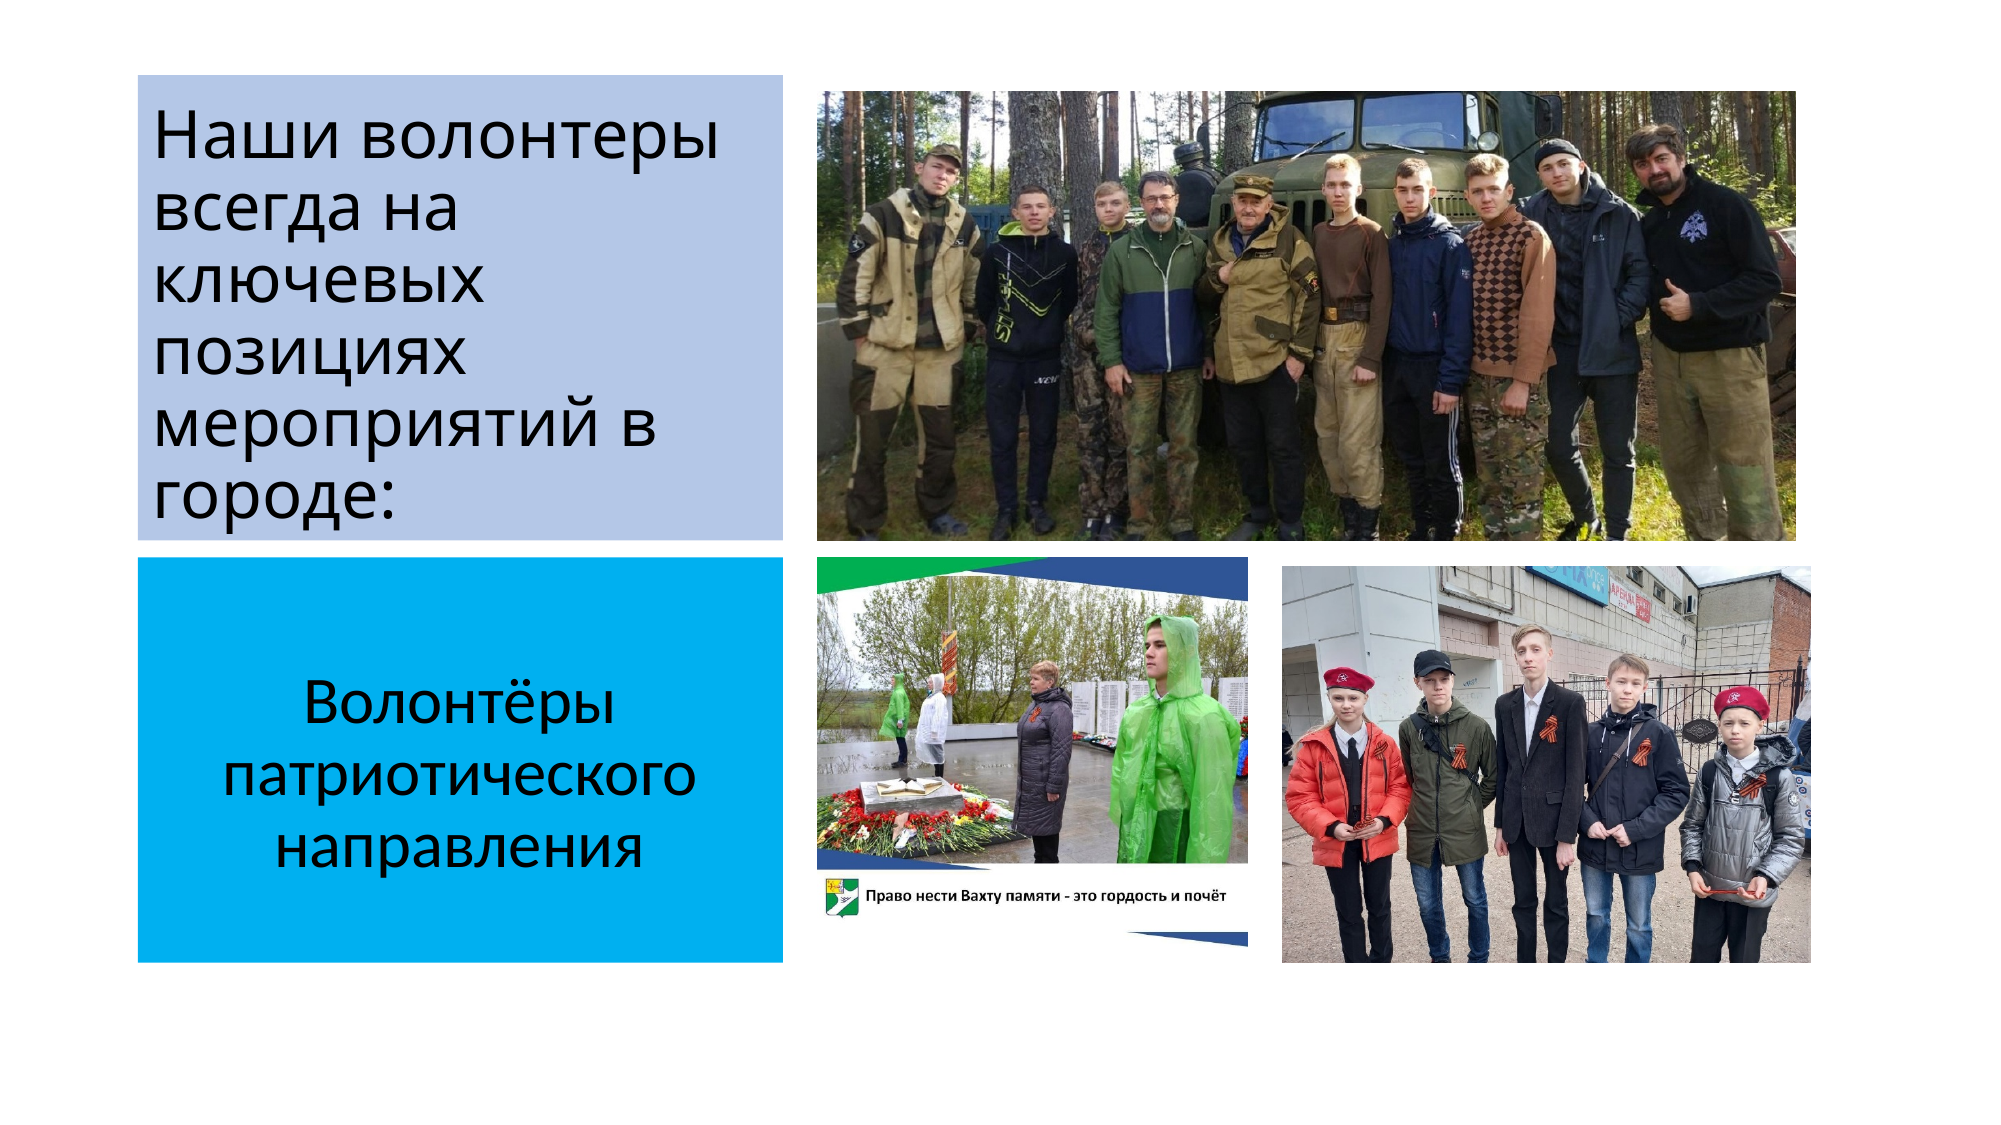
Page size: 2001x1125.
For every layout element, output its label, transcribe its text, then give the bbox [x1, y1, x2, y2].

list Волонтёры патриотического направления [137, 557, 783, 963]
picture [817, 557, 1248, 948]
title Наши волонтеры всегда на ключевых позициях мероприятий в городе: [137, 75, 783, 541]
picture [817, 91, 1796, 541]
picture [1282, 566, 1811, 963]
